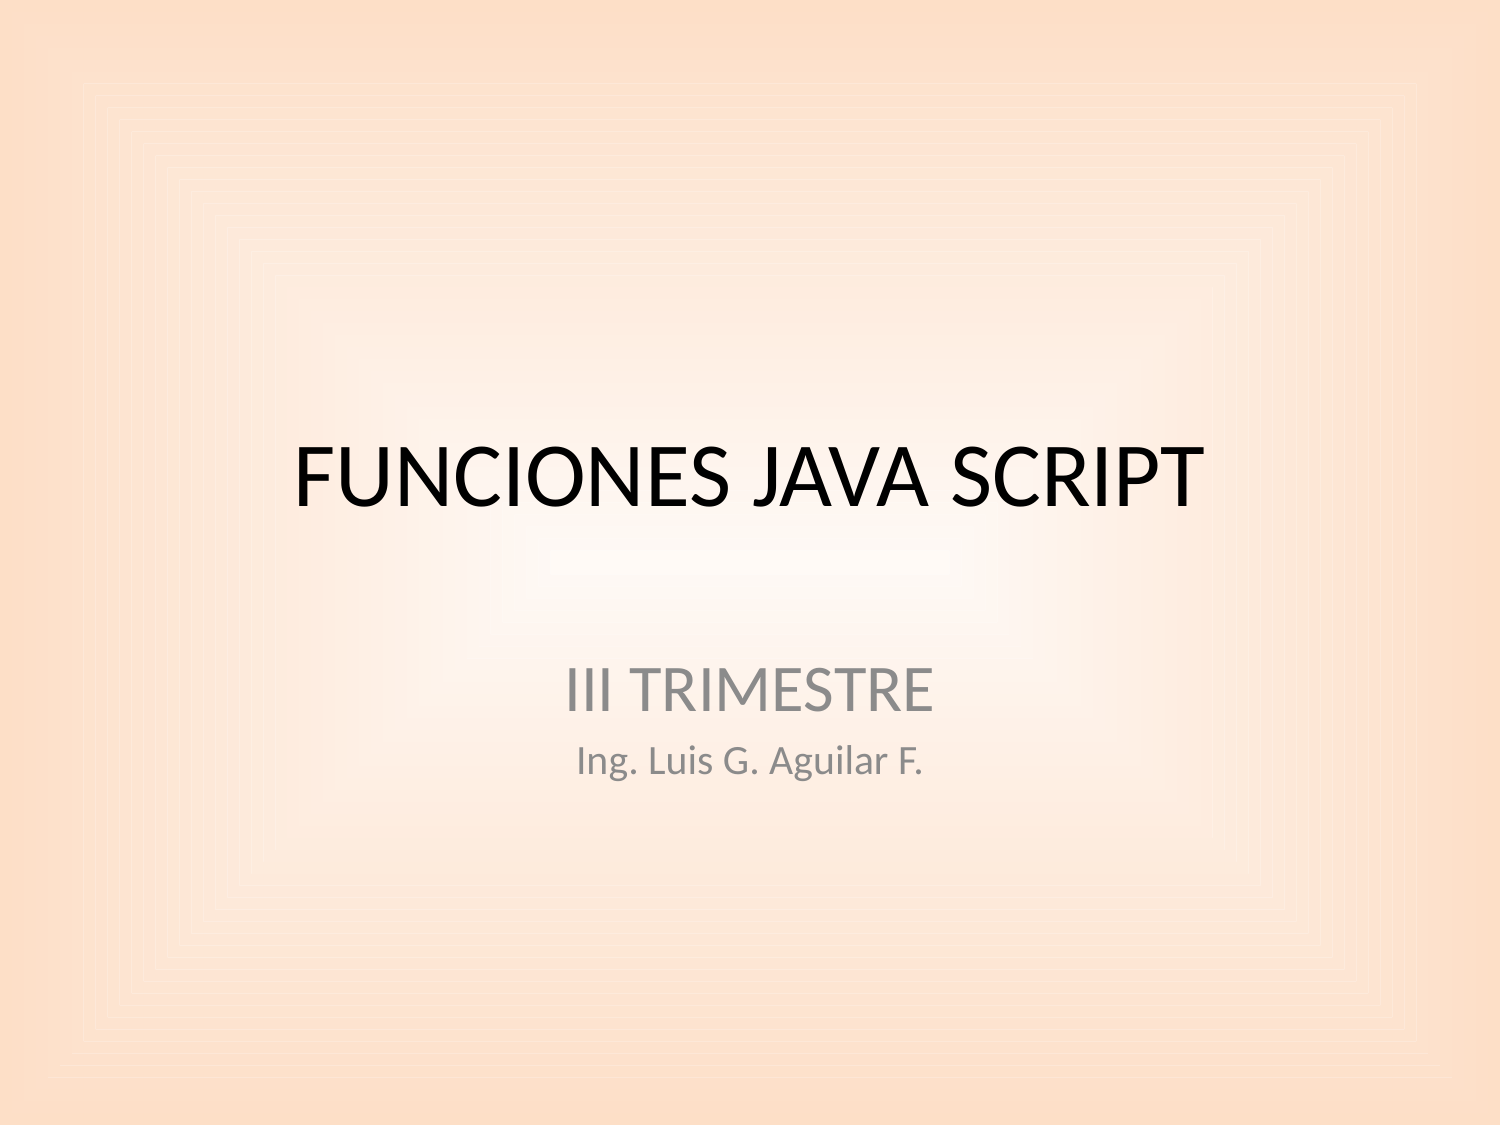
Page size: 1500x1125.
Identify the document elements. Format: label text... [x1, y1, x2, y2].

subtitle III TRIMESTRE Ing. Luis G. Aguilar F. [225, 637, 1275, 925]
title FUNCIONES JAVA SCRIPT [112, 349, 1388, 591]
